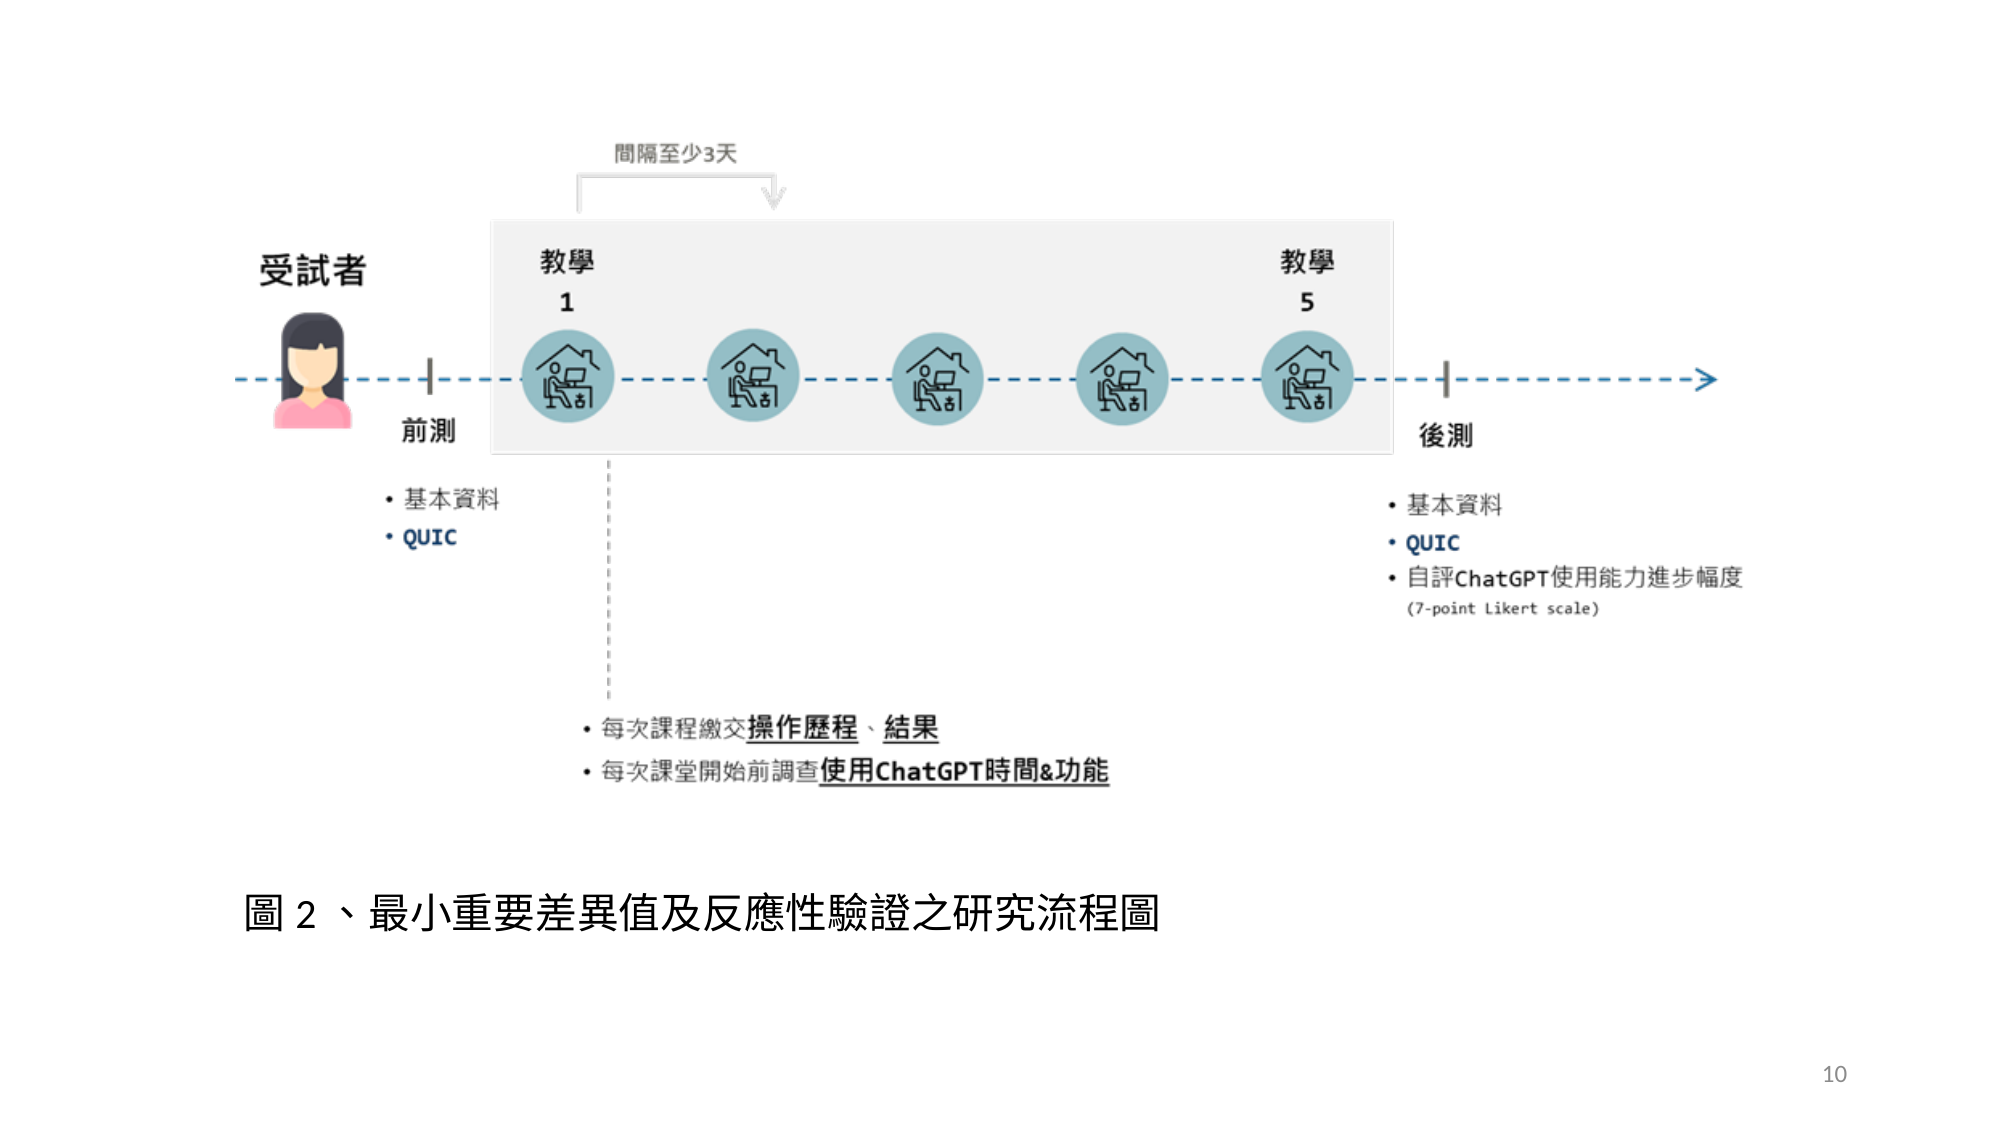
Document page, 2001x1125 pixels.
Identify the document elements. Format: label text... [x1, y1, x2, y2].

text_box 圖2、最小重要差異值及反應性驗證之研究流程圖 [228, 879, 1177, 945]
picture [235, 133, 1765, 805]
slide_number 10 [1412, 1042, 1863, 1103]
